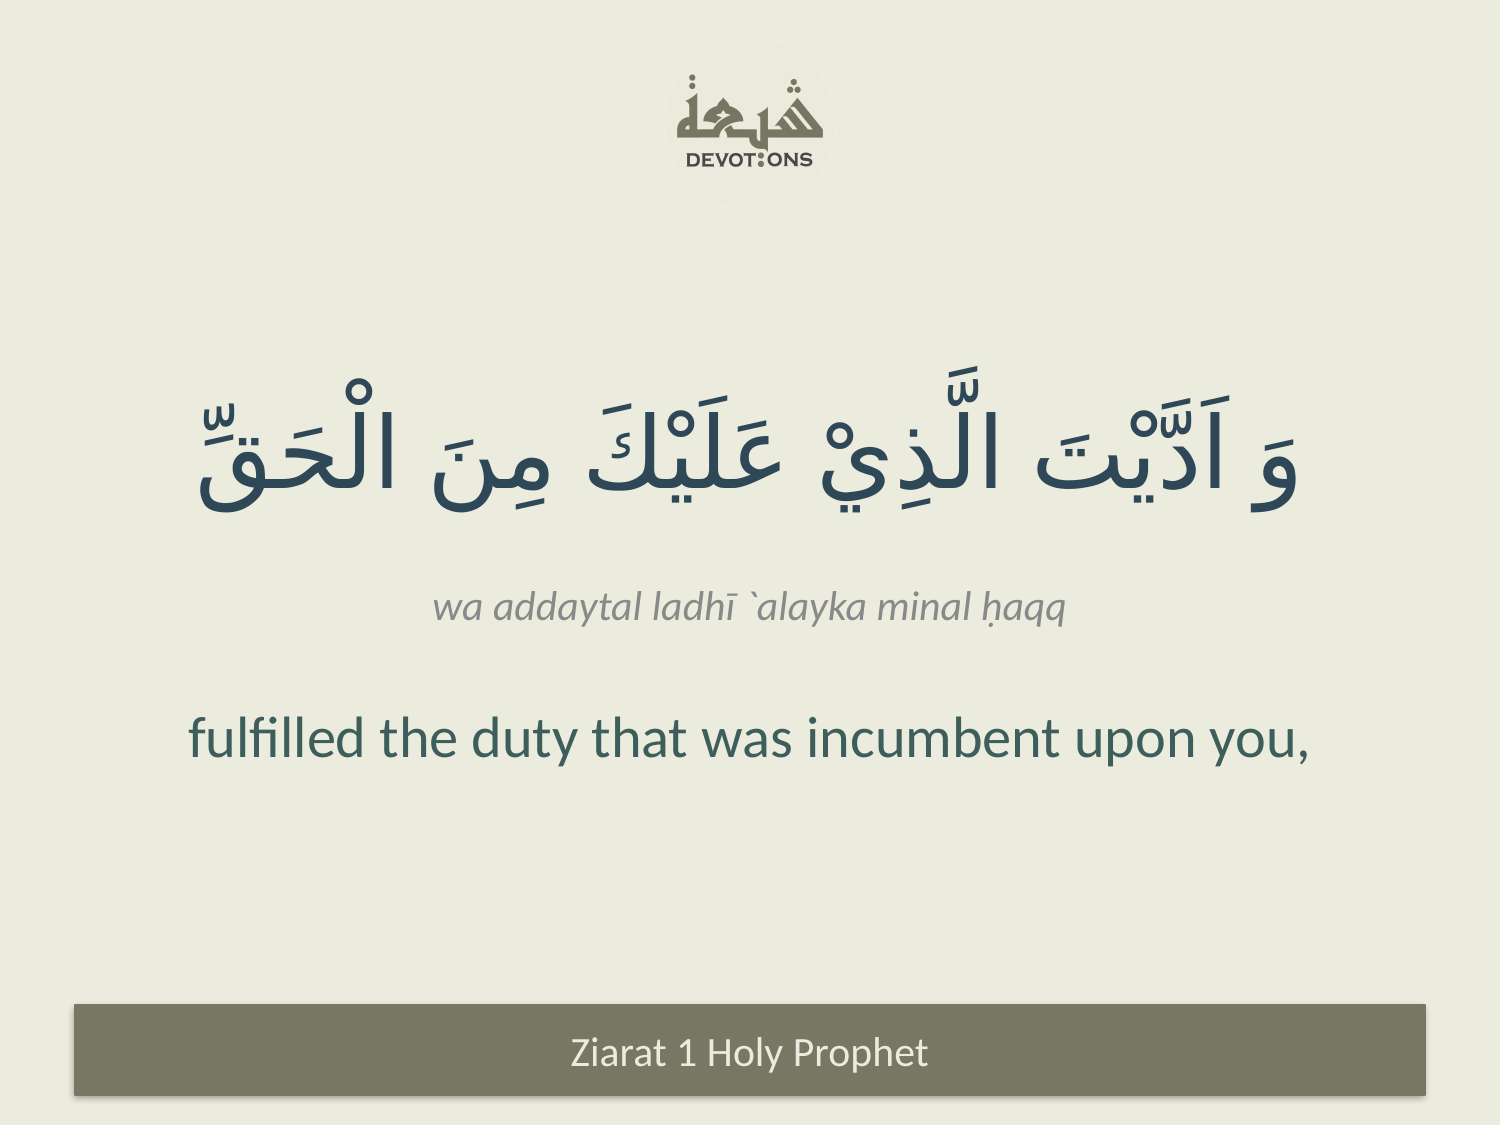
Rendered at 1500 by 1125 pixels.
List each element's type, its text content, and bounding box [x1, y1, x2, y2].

picture [656, 29, 844, 218]
text_box [74, 1004, 1426, 1096]
text_box Ziarat 1 Holy Prophet [555, 1017, 945, 1083]
text_box وَ اَدَّيْتَ الَّذِيْ عَلَيْكَ مِنَ الْحَقِّ wa addaytal ladhī `alayka minal ḥaqq fulfilled the duty that was incumbent upon you, [74, 381, 1425, 776]
